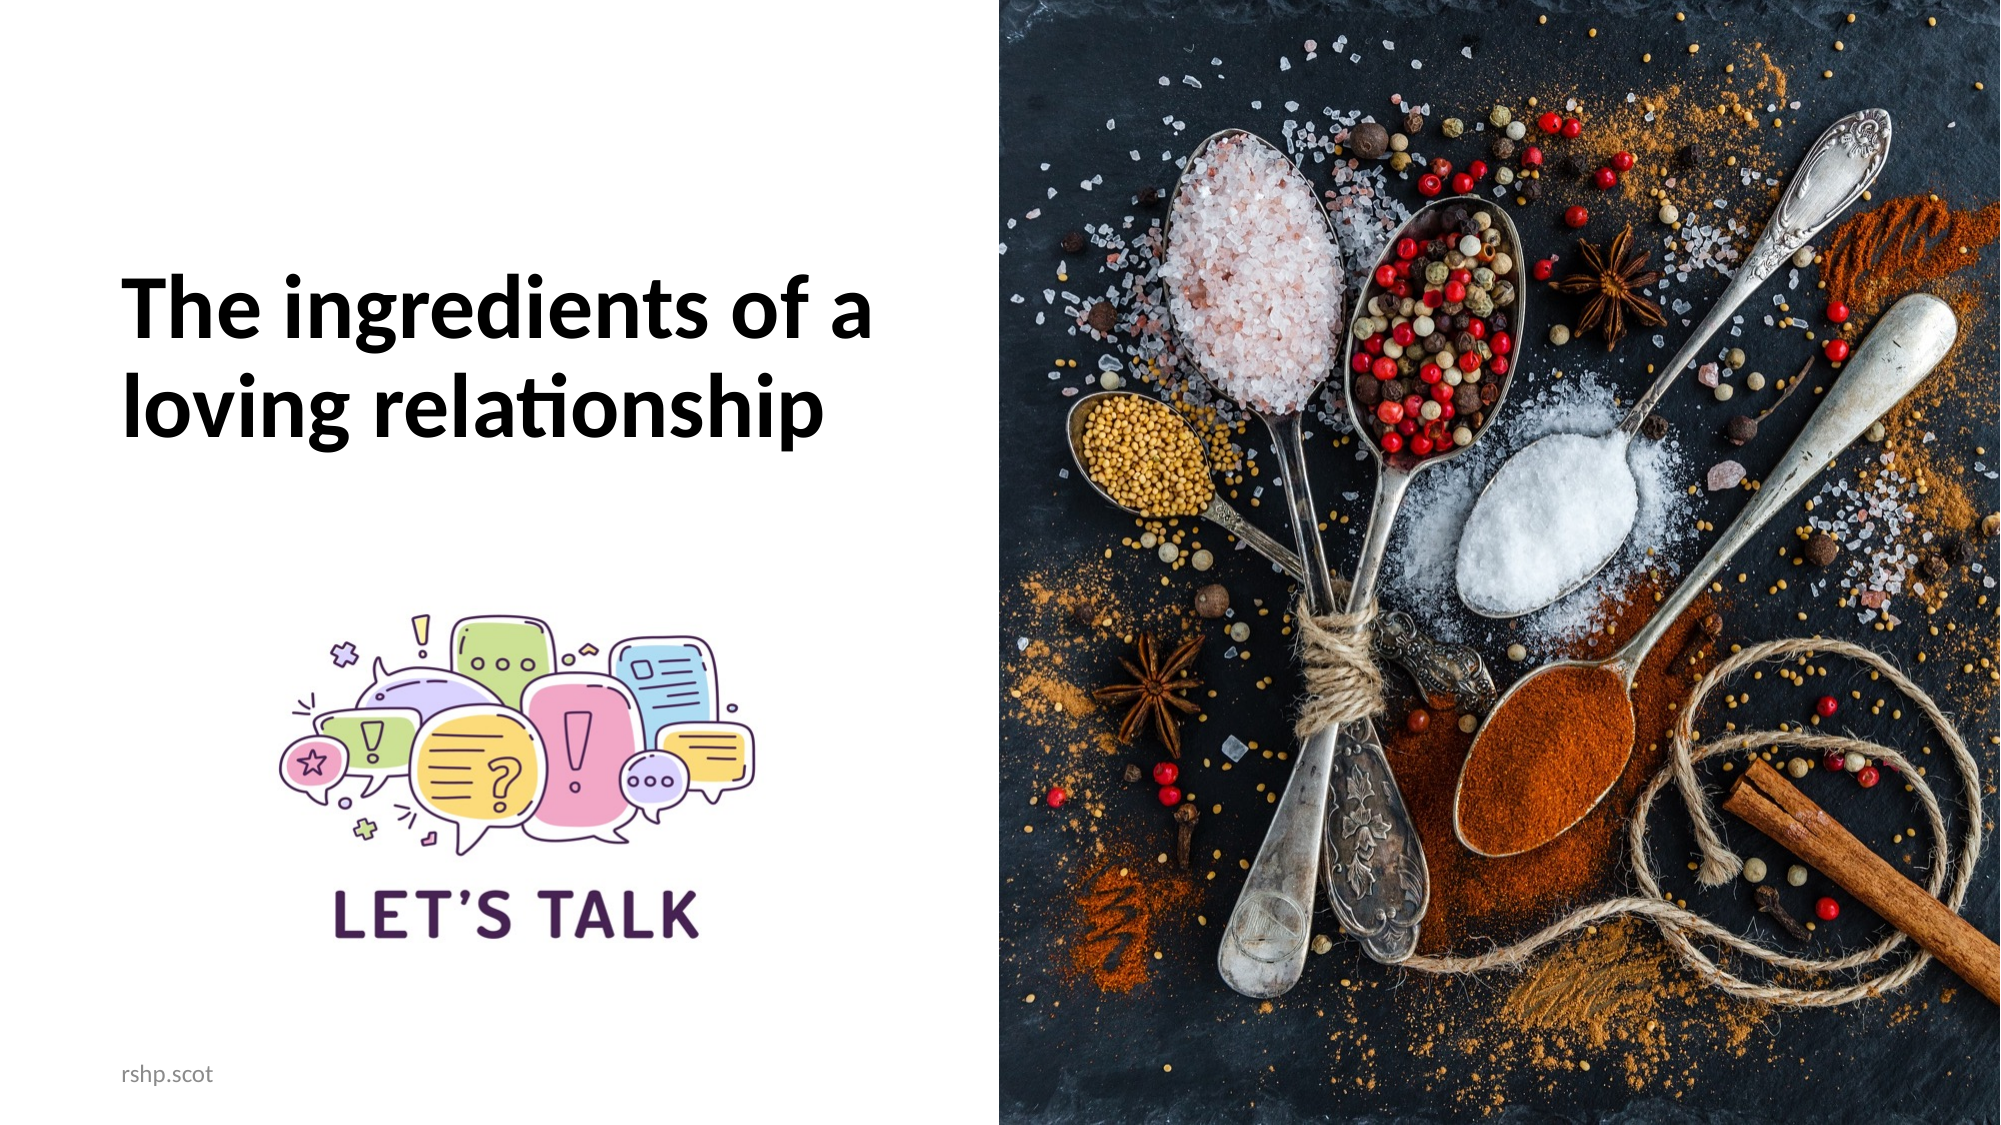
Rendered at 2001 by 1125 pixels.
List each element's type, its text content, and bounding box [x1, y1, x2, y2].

picture [221, 494, 826, 1059]
list The ingredients of a loving relationship [106, 251, 948, 1021]
footer rshp.scot [106, 1042, 948, 1103]
picture [999, 0, 2000, 1125]
